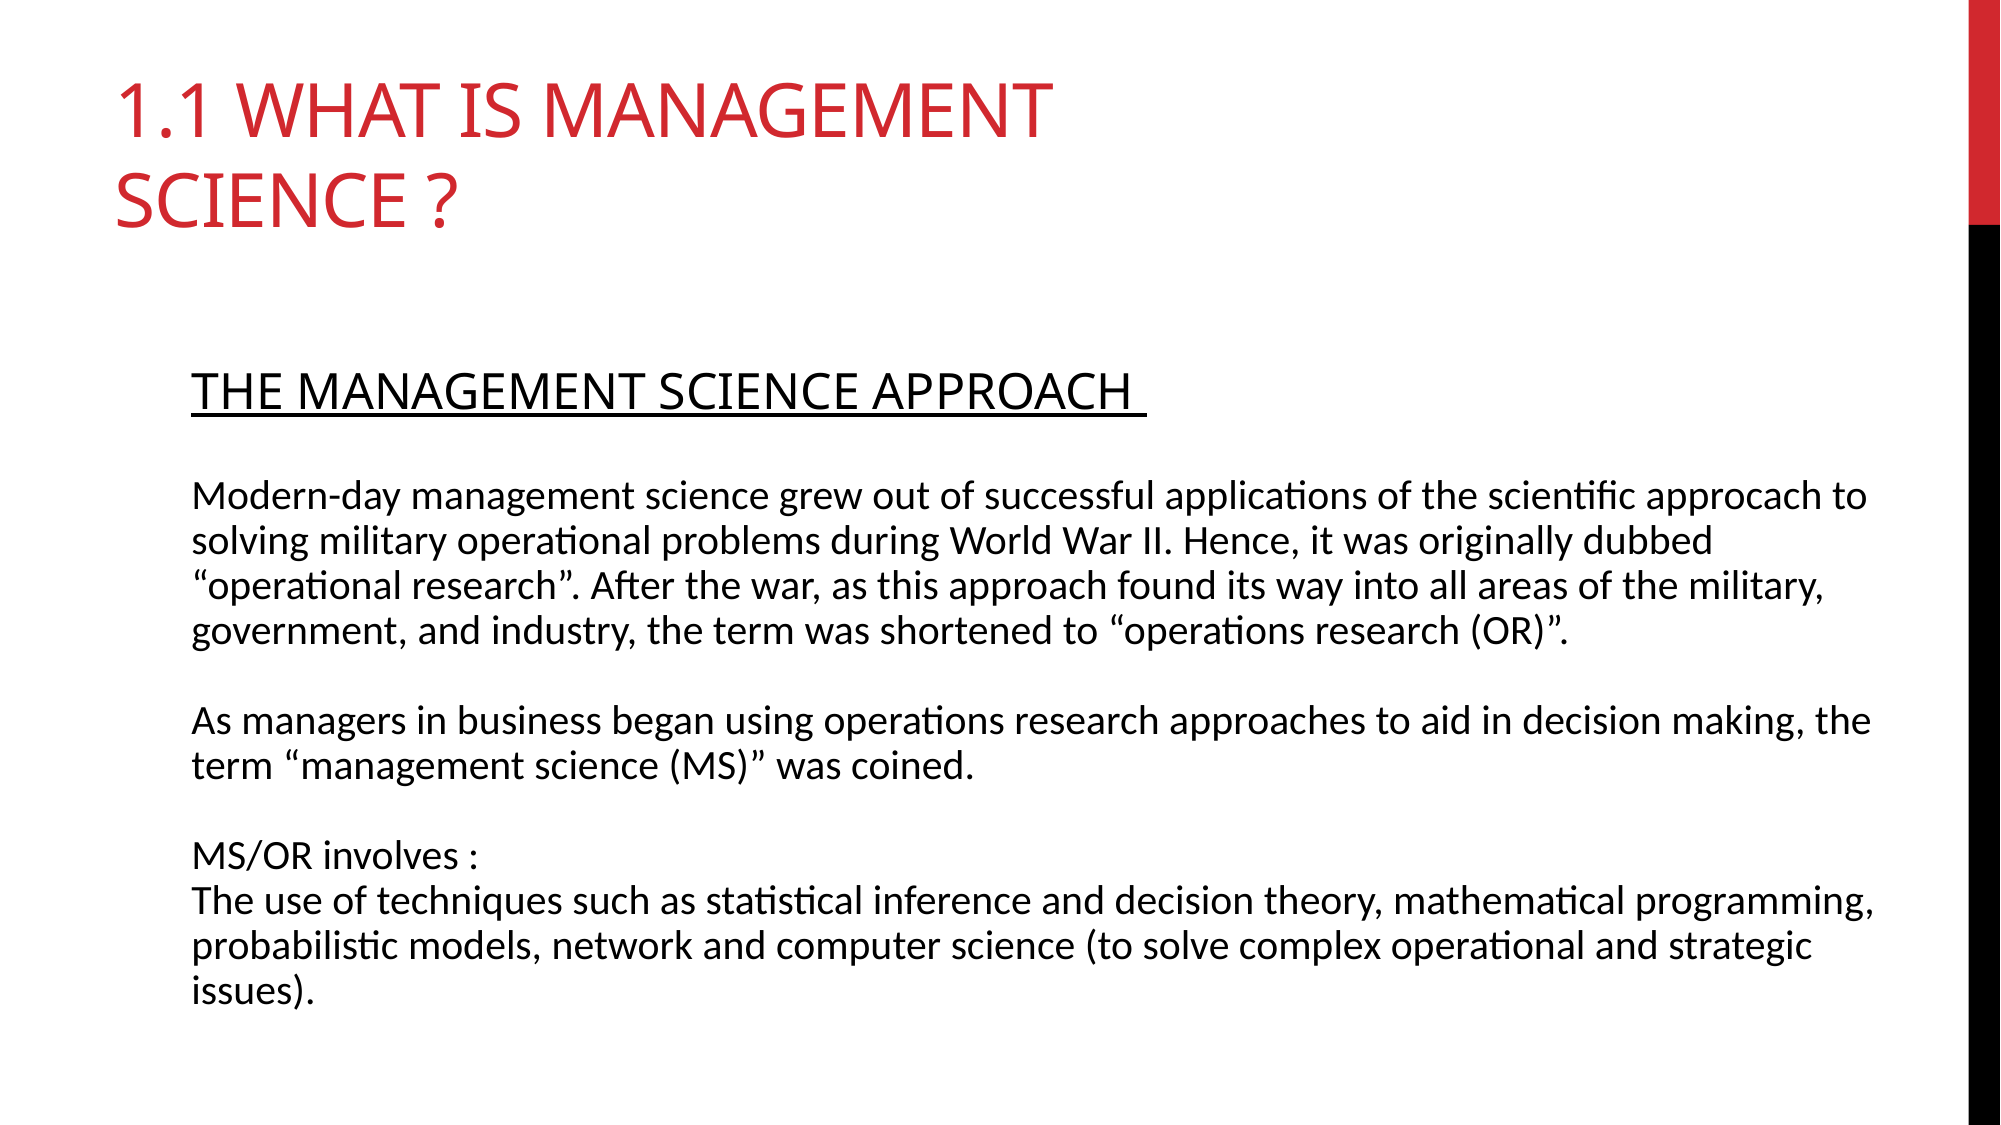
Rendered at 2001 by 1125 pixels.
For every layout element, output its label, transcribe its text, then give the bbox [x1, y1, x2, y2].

title 1.1 What is Management Science ? [99, 25, 1367, 250]
text_box THE MANAGEMENT SCIENCE APPROACH Modern-day management science grew out of successful applications of the scientific approcach to solving military operational problems during World War II. Hence, it was originally dubbed “operational research”. After the war, as this approach found its way into all areas of the military, government, and industry, the term was shortened to “operations research (OR)”. As managers in business began using operations research approaches to aid in decision making, the term “management science (MS)” was coined. MS/OR involves : The use of techniques such as statistical inference and decision theory, mathematical programming, probabilistic models, network and computer science (to solve complex operational and strategic issues). [176, 452, 1936, 1013]
